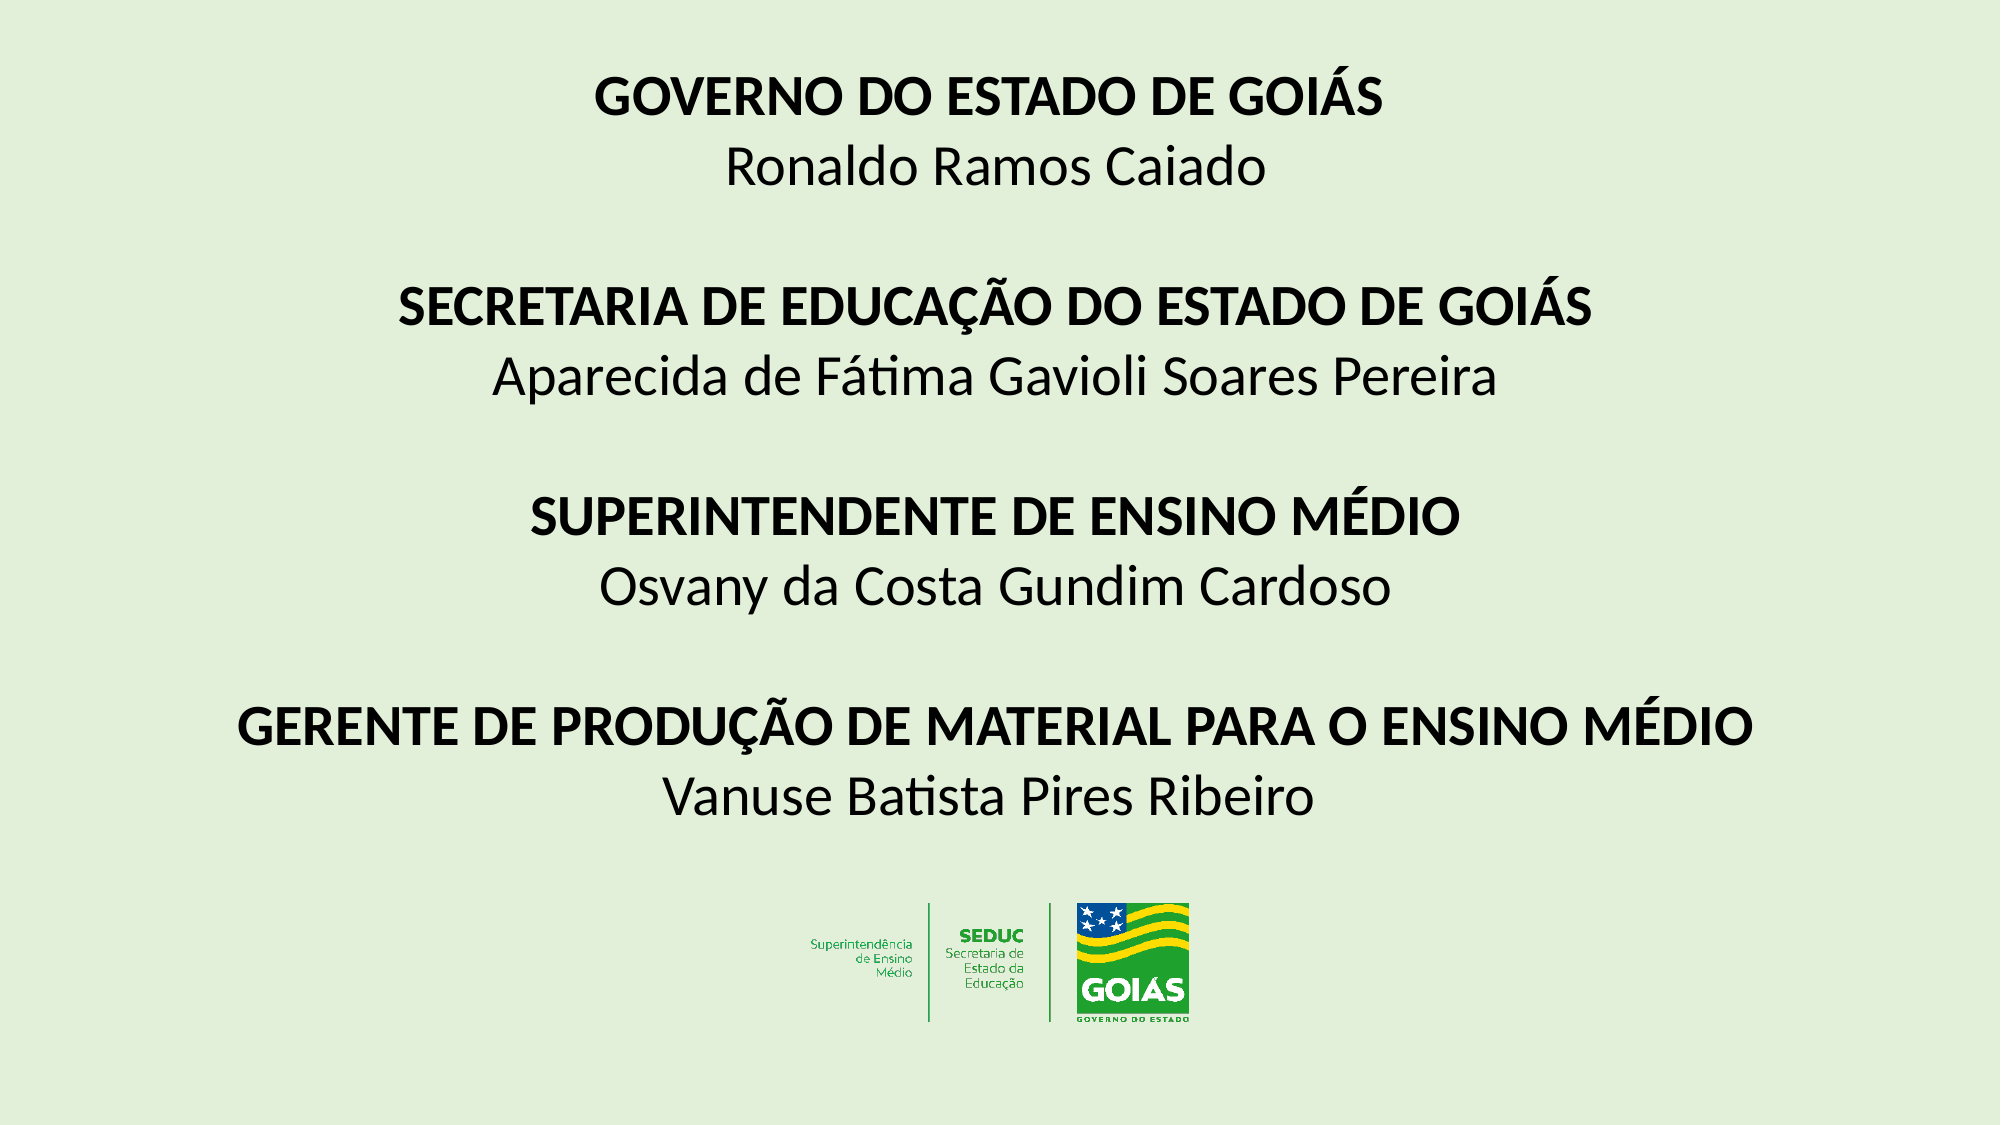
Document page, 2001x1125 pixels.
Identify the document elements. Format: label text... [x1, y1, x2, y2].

text_box GOVERNO DO ESTADO DE GOIÁS Ronaldo Ramos Caiado SECRETARIA DE EDUCAÇÃO DO ESTADO DE GOIÁS Aparecida de Fátima Gavioli Soares Pereira SUPERINTENDENTE DE ENSINO MÉDIO Osvany da Costa Gundim Cardoso GERENTE DE PRODUÇÃO DE MATERIAL PARA O ENSINO MÉDIO Vanuse Batista Pires Ribeiro [45, 42, 1946, 913]
picture [1441, 358, 1920, 583]
picture [810, 902, 1190, 1022]
